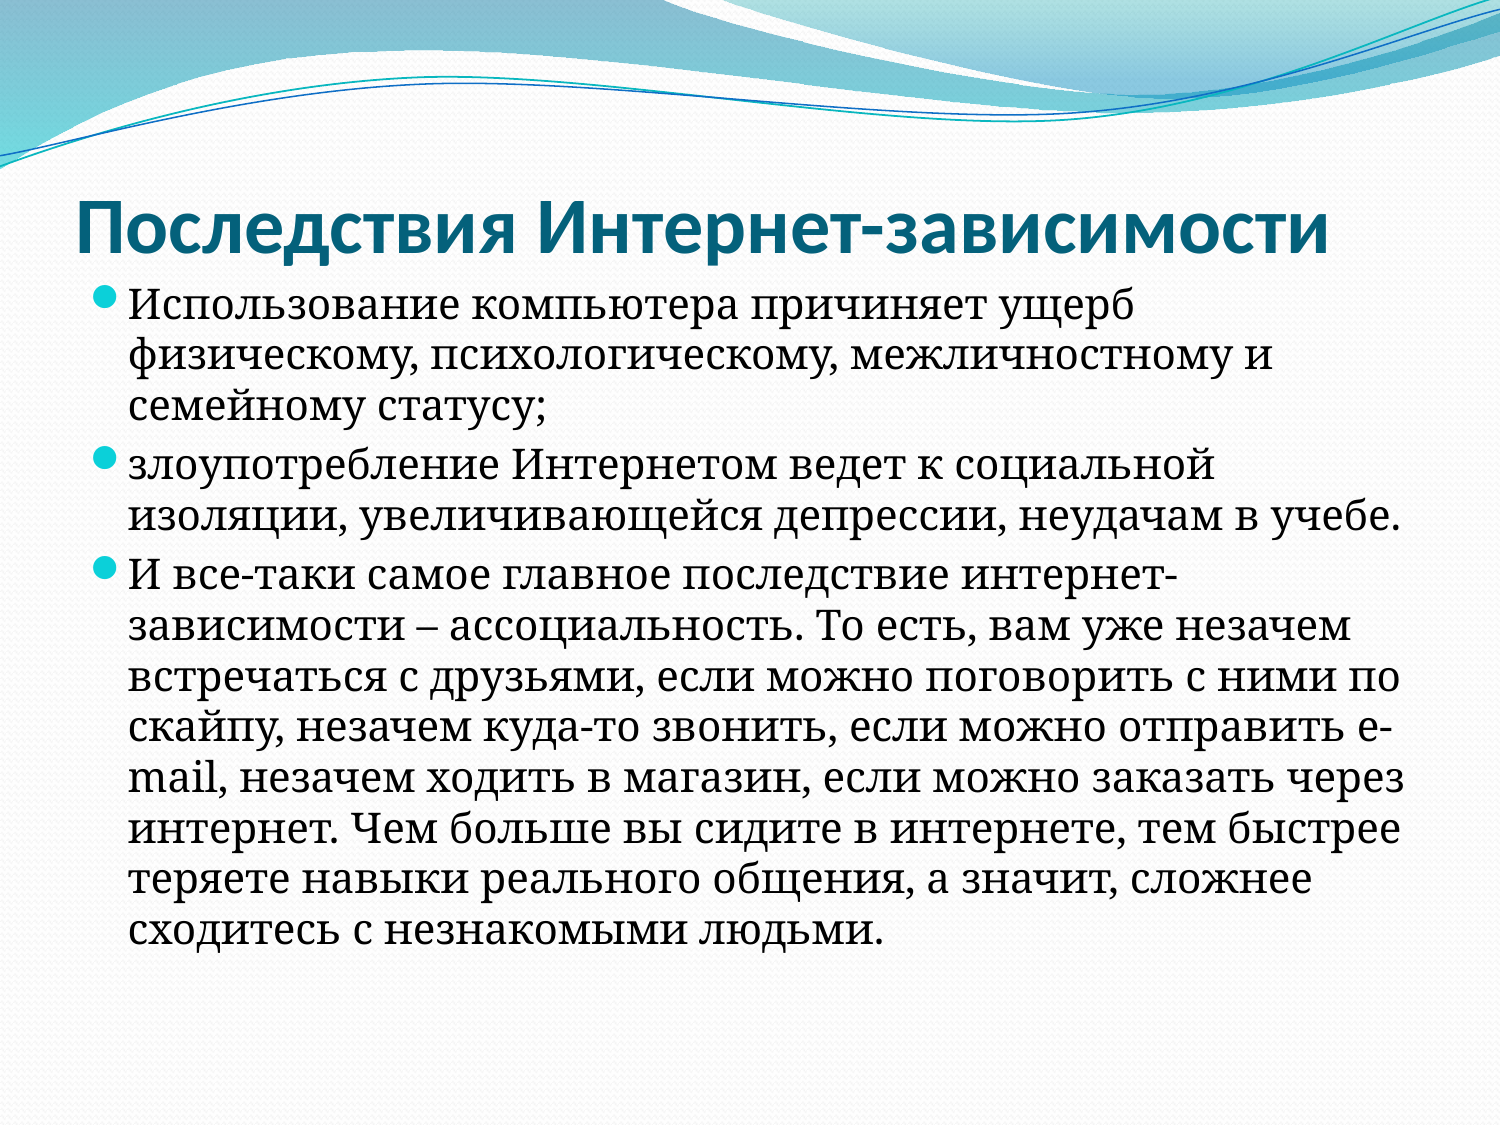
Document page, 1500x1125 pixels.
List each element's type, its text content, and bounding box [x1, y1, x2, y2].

title Последствия Интернет-зависимости [75, 82, 1425, 269]
list Использование компьютера причиняет ущерб физическому, психологическому, межличностному и семейному статусу; злоупотребление Интернетом ведет к социальной изоляции, увеличивающейся депрессии, неудачам в учебе. И все-таки самое главное последствие интернет-зависимости – ассоциальность. То есть, вам уже незачем встречаться с друзьями, если можно поговорить с ними по скайпу, незачем куда-то звонить, если можно отправить e-mail, незачем ходить в магазин, если можно заказать через интернет. Чем больше вы сидите в интернете, тем быстрее теряете навыки реального общения, а значит, сложнее сходитесь с незнакомыми людьми. [75, 269, 1425, 1038]
